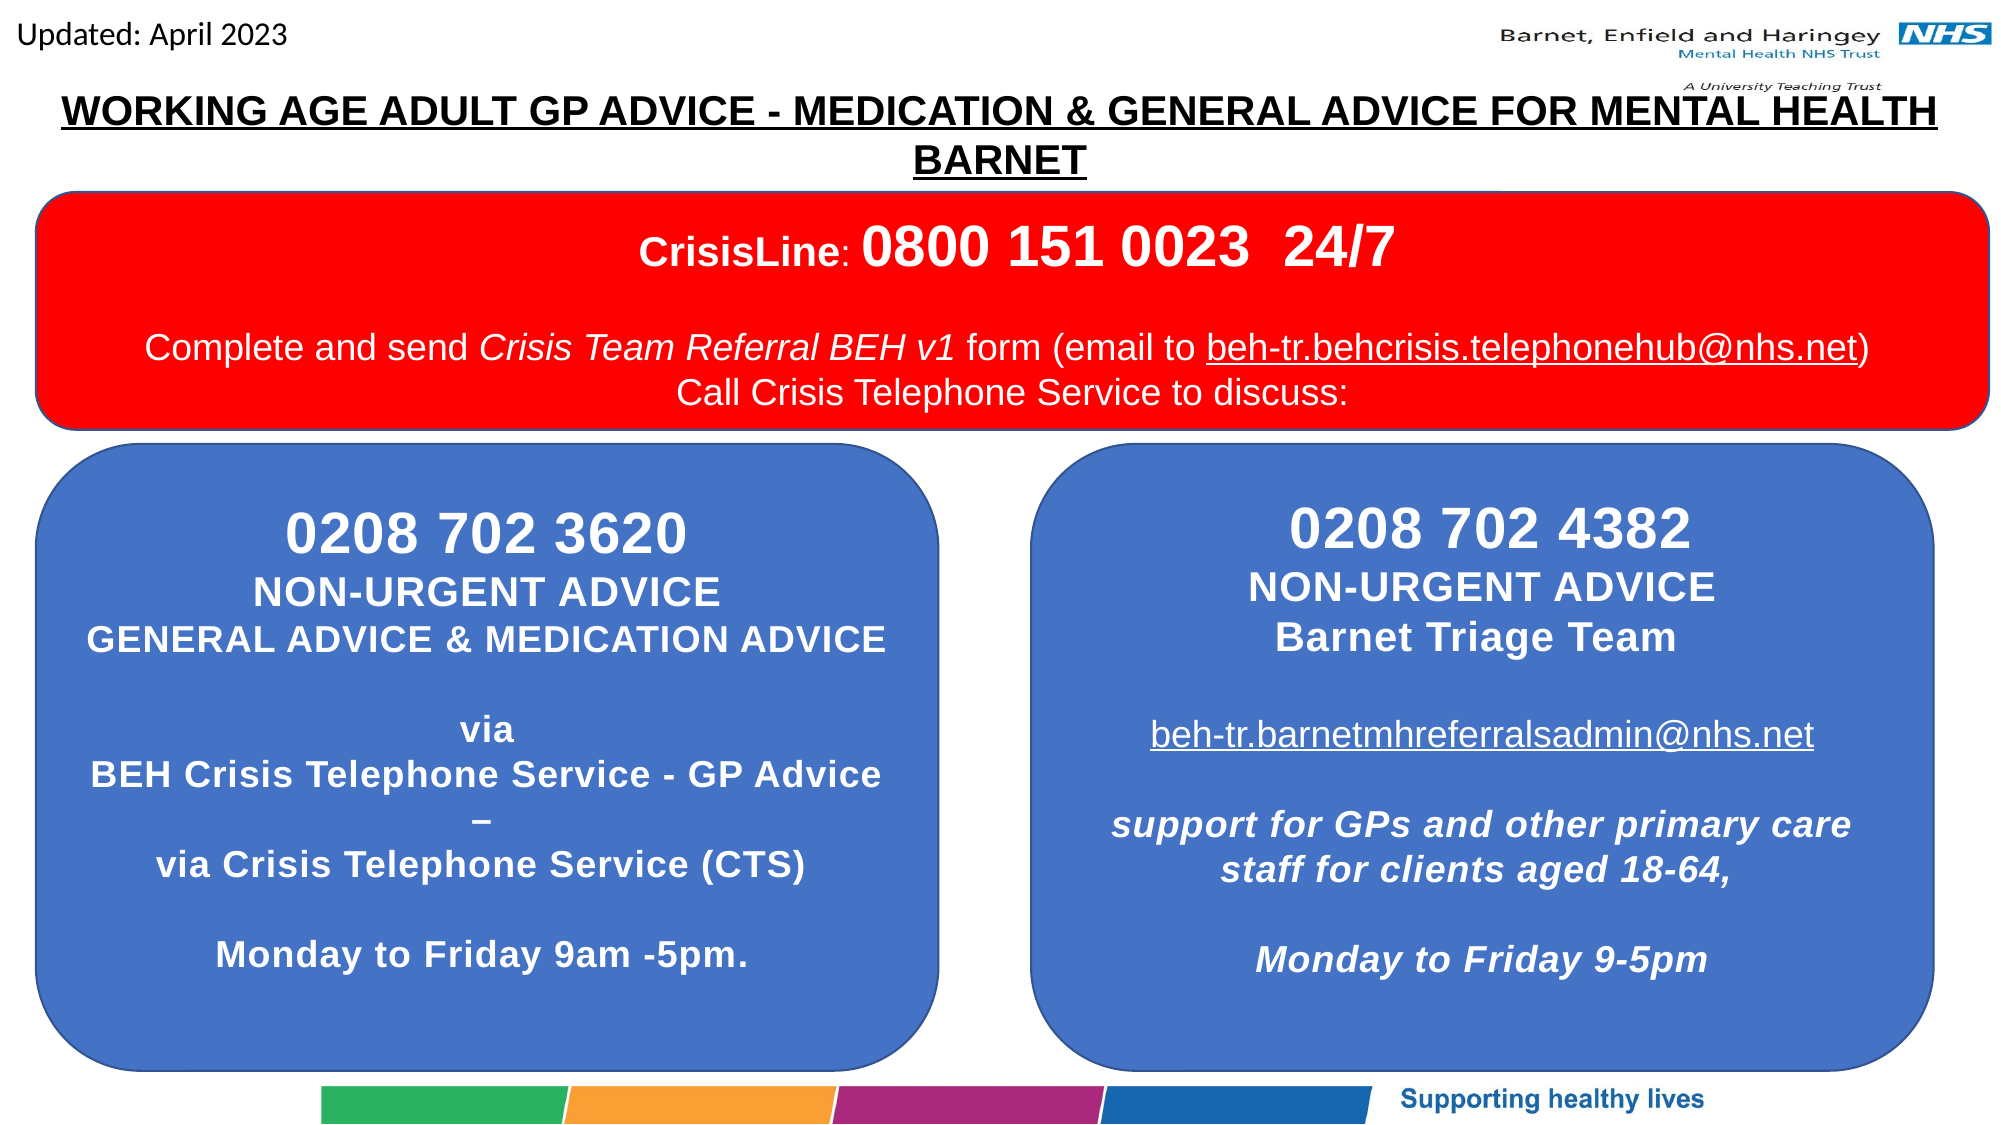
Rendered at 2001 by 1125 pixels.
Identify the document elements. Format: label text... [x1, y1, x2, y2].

text_box CrisisLine: 0800 151 0023 24/7 Complete and send Crisis Team Referral BEH v1 form (email to beh-tr.behcrisis.telephonehub@nhs.net) Call Crisis Telephone Service to discuss: [34, 190, 1991, 431]
text_box Updated: April 2023 [1, 4, 303, 59]
text_box 0208 702 4382 NON-URGENT ADVICE Barnet Triage Team beh-tr.barnetmhreferralsadmin@nhs.net support for GPs and other primary care staff for clients aged 18-64, Monday to Friday 9-5pm [1030, 442, 1935, 1072]
picture [1482, 5, 2000, 95]
text_box [321, 1086, 1704, 1124]
text_box WORKING AGE ADULT GP ADVICE - MEDICATION & GENERAL ADVICE FOR MENTAL HEALTH BARNET [0, 75, 2000, 191]
text_box 0208 702 3620 NON-URGENT ADVICE GENERAL ADVICE & MEDICATION ADVICE via BEH Crisis Telephone Service - GP Advice – via Crisis Telephone Service (CTS) Monday to Friday 9am -5pm. [34, 442, 940, 1072]
